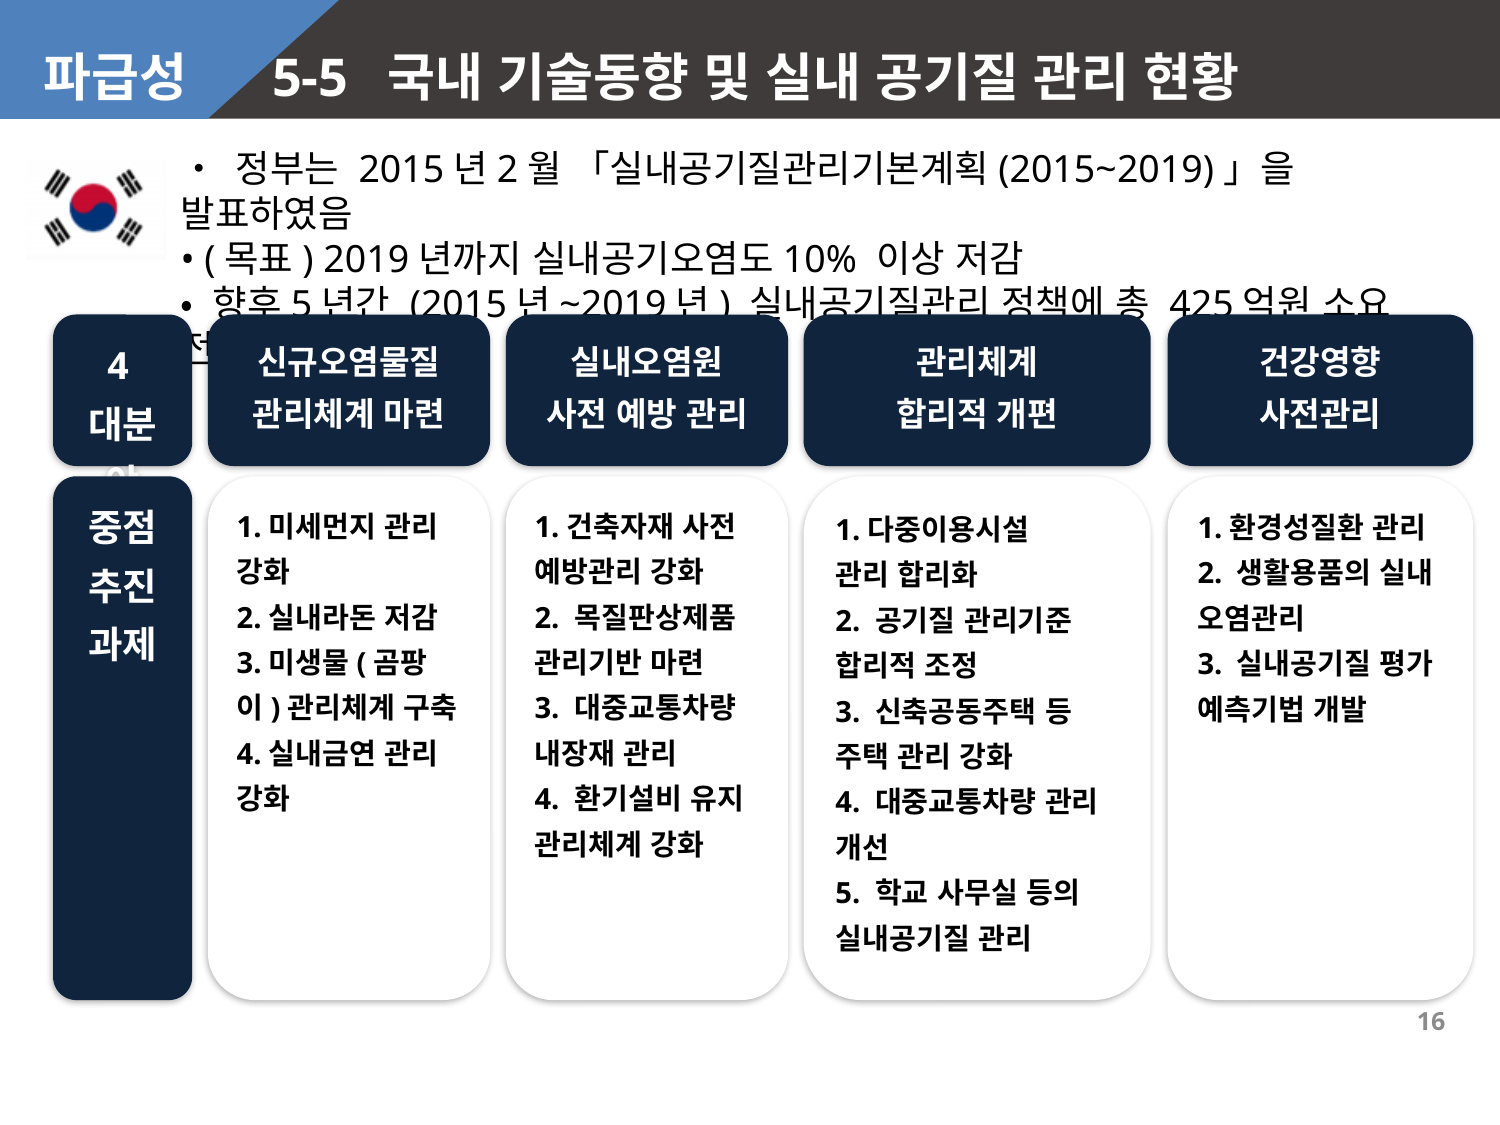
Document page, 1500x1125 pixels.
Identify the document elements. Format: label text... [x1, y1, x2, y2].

text_box 1.환경성질환 관리 2. 생활용품의 실내 오염관리 3. 실내공기질 평가 예측기법 개발 [1166, 475, 1474, 1001]
text_box 1.다중이용시설 관리 합리화 2. 공기질 관리기준 합리적 조정 3. 신축공동주택 등 주택 관리 강화 4. 대중교통차량 관리 개선 5. 학교 사무실 등의 실내공기질 관리 [802, 475, 1152, 1001]
text_box 4대분야 [52, 313, 193, 467]
text_box 1.건축자재 사전 예방관리 강화 2. 목질판상제품 관리기반 마련 3. 대중교통차량 내장재 관리 4. 환기설비 유지 관리체계 강화 [505, 475, 789, 1001]
text_box 1.미세먼지 관리 강화 2.실내라돈 저감 3.미생물(곰팡이)관리체계 구축 4.실내금연 관리 강화 [207, 475, 491, 1001]
text_box • 정부는 2015년2월 「실내공기질관리기본계획(2015~2019)」을 발표하였음 • (목표) 2019년까지 실내공기오염도10% 이상 저감 • 향후5년간 (2015년~2019년) 실내공기질관리 정책에 총 425억원 소요 전망 [165, 138, 1483, 378]
picture [26, 160, 167, 260]
text_box 실내오염원 사전 예방 관리 [505, 313, 789, 467]
list 파급성 5-5 국내 기술동향 및 실내 공기질 관리 현황 [29, 17, 1442, 160]
text_box 건강영향 사전관리 [1166, 313, 1474, 467]
slide_number 16 [1110, 1000, 1461, 1046]
text_box 중점 추진 과제 [52, 475, 193, 1001]
text_box 신규오염물질 관리체계 마련 [207, 313, 491, 467]
text_box 관리체계 합리적 개편 [802, 313, 1152, 467]
